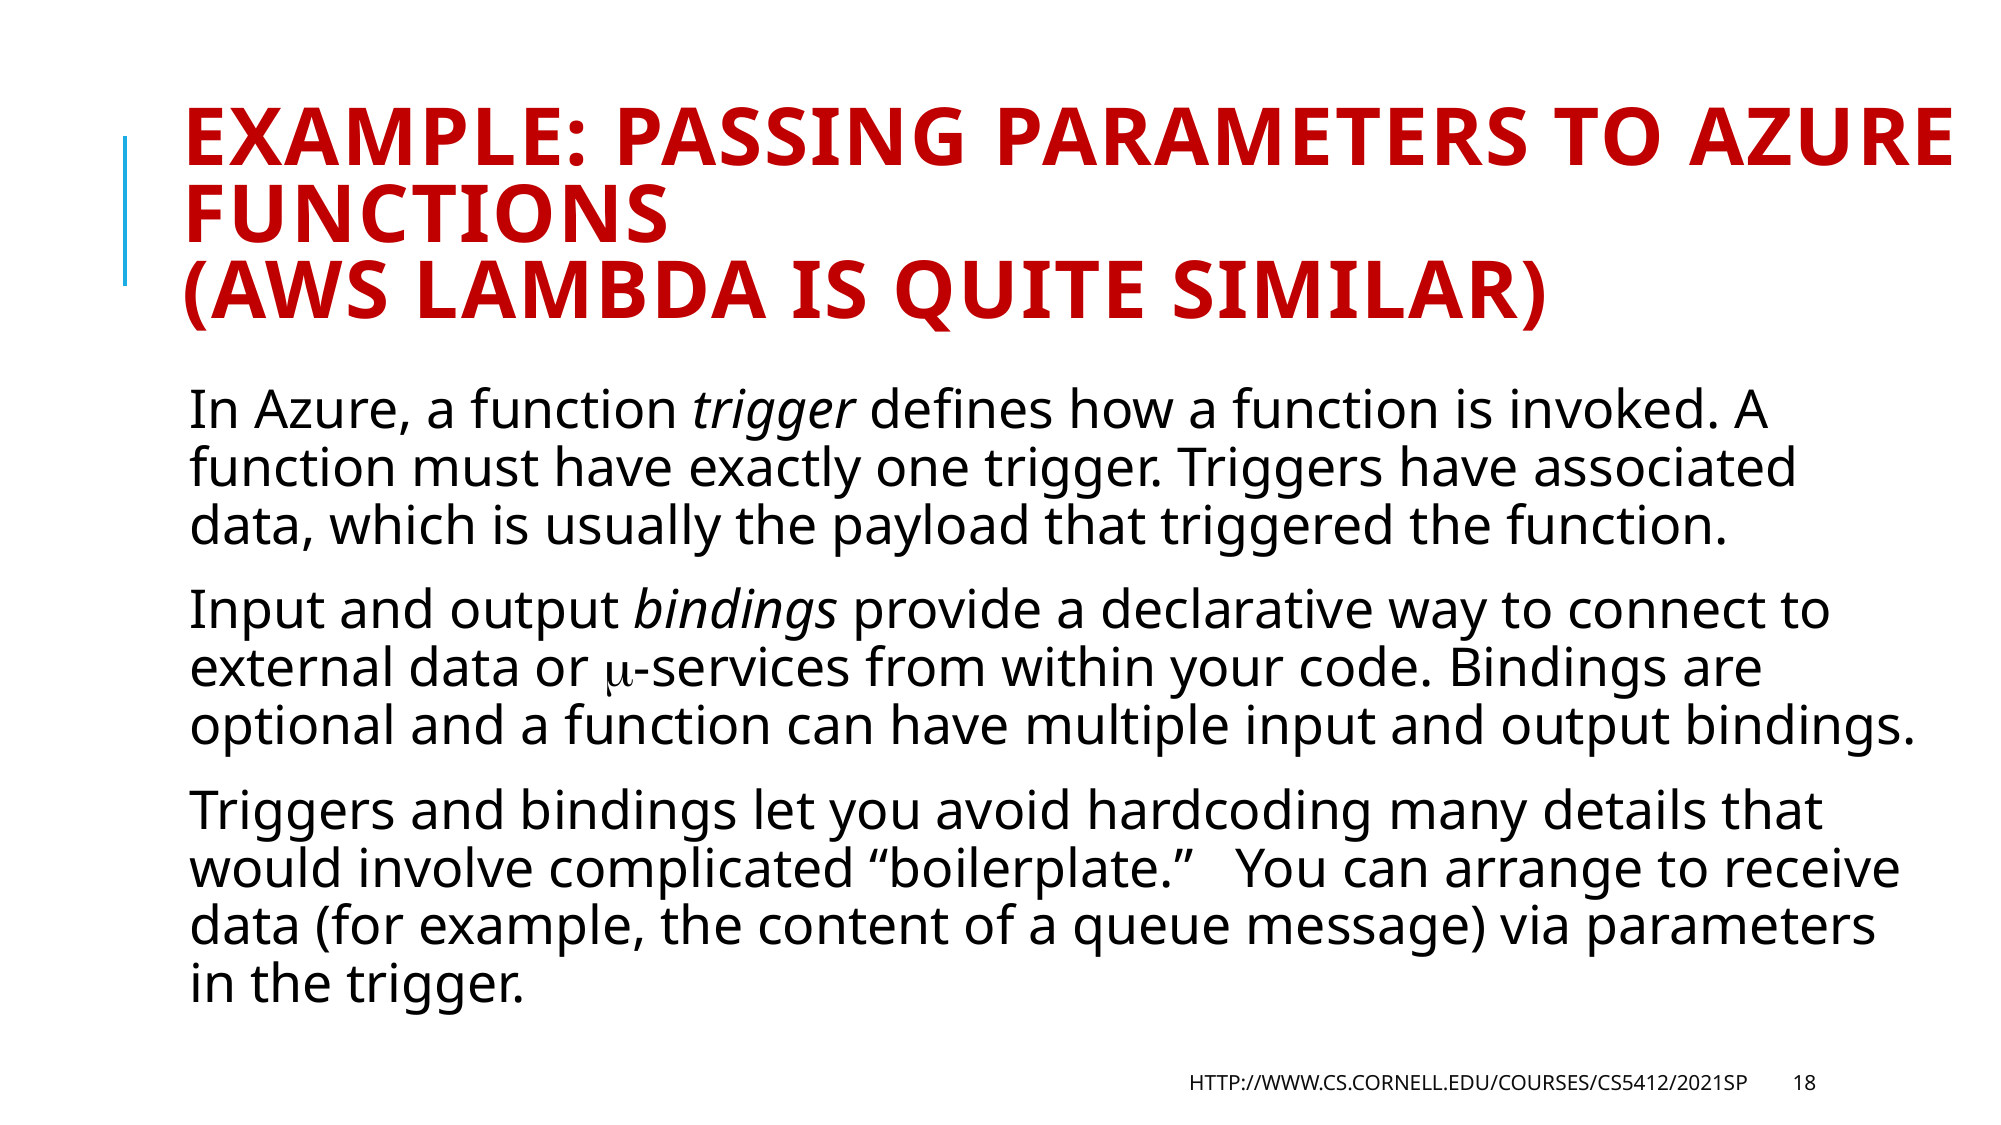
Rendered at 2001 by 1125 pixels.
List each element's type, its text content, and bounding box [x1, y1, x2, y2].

title Example: Passing parameters to Azure Functions (AWS Lambda is quite similar) [168, 96, 2000, 342]
slide_number 18 [1777, 1061, 1938, 1107]
footer http://www.cs.cornell.edu/courses/cs5412/2021sp [794, 1061, 1763, 1107]
list In Azure, a function trigger defines how a function is invoked. A function must have exactly one trigger. Triggers have associated data, which is usually the payload that triggered the function. Input and output bindings provide a declarative way to connect to external data or -services from within your code. Bindings are optional and a function can have multiple input and output bindings. Triggers and bindings let you avoid hardcoding many details that would involve complicated “boilerplate.” You can arrange to receive data (for example, the content of a queue message) via parameters in the trigger. [168, 375, 1938, 1035]
